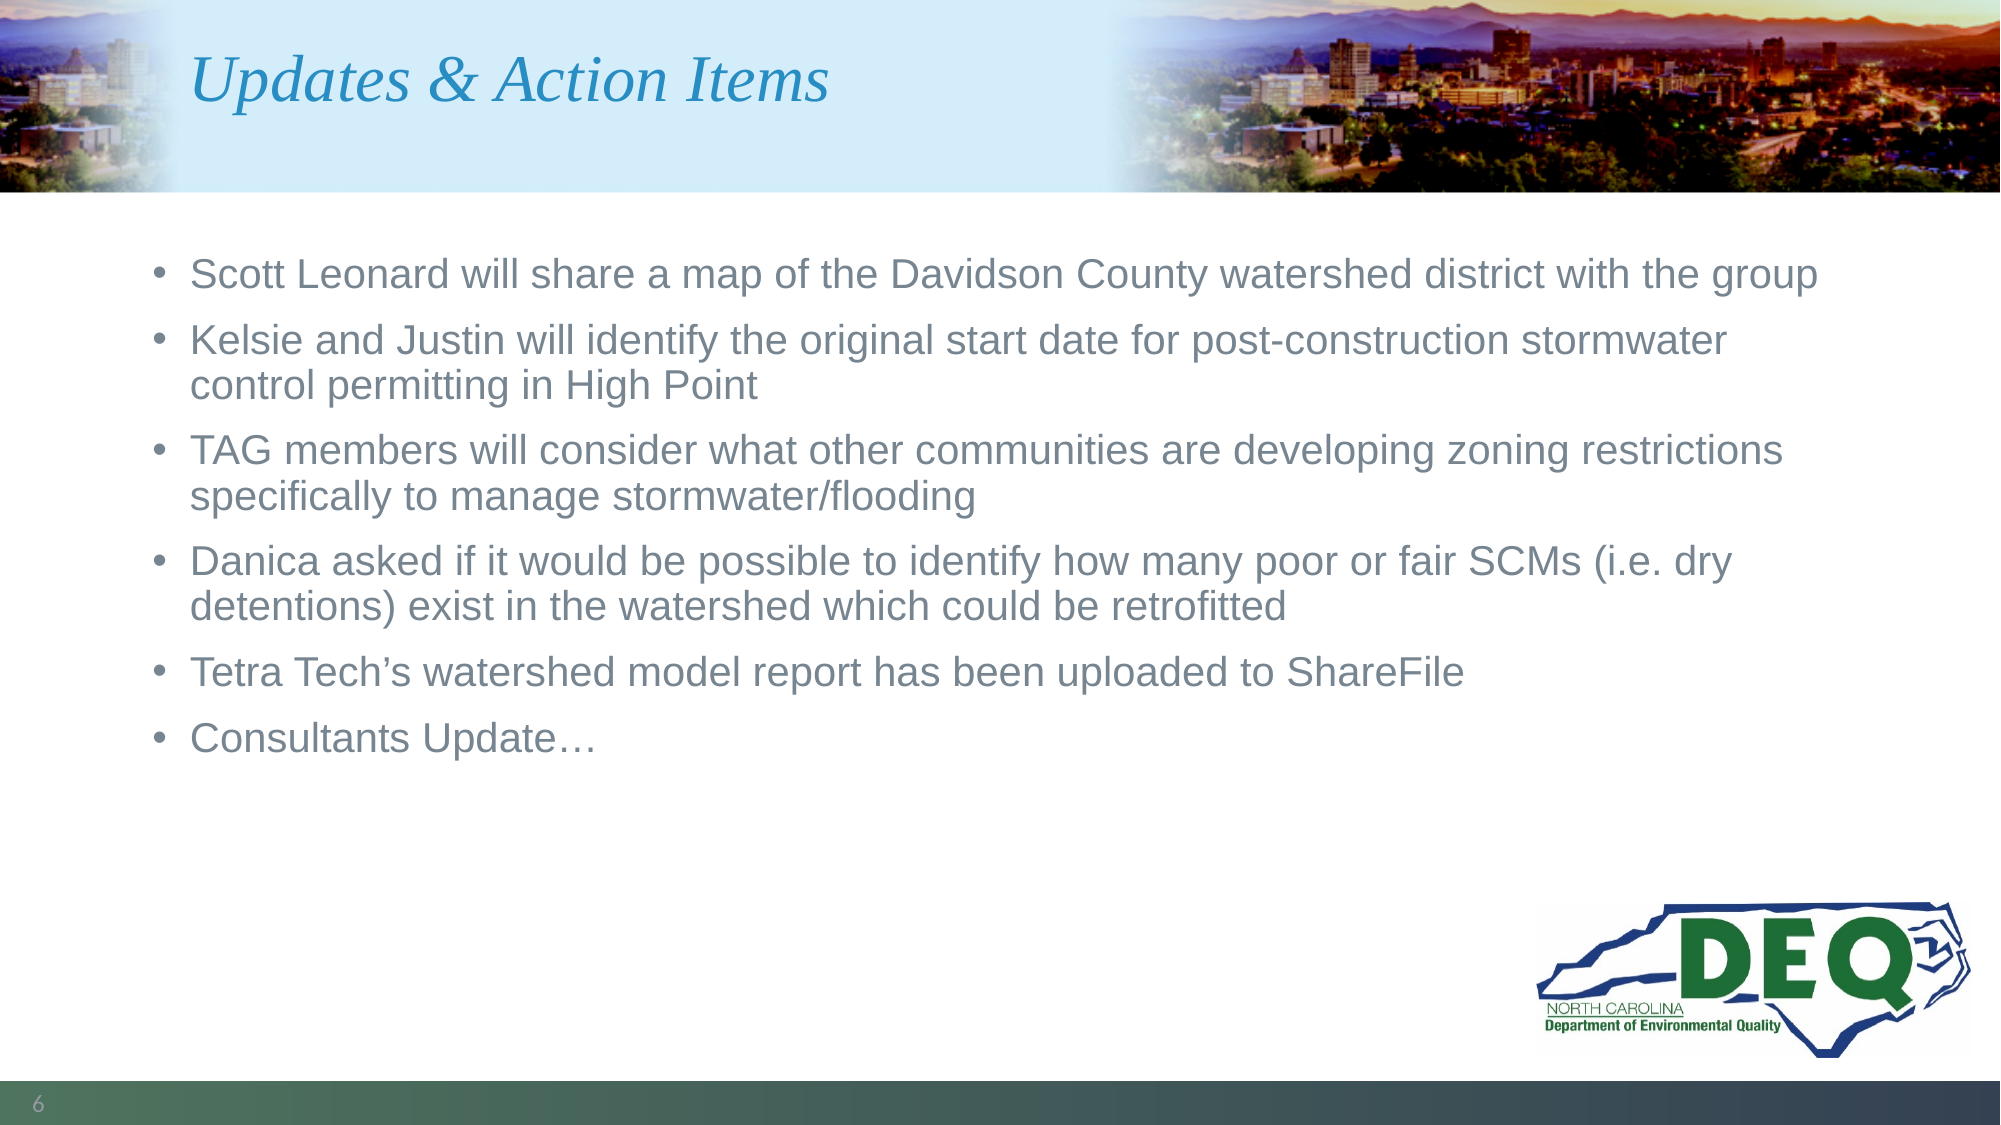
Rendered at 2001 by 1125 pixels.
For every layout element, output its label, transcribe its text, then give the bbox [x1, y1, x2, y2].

picture [1536, 902, 1971, 1058]
title Updates & Action Items [173, 33, 1163, 126]
list Scott Leonard will share a map of the Davidson County watershed district with the group Kelsie and Justin will identify the original start date for post-construction stormwater control permitting in High Point TAG members will consider what other communities are developing zoning restrictions specifically to manage stormwater/flooding Danica asked if it would be possible to identify how many poor or fair SCMs (i.e. dry detentions) exist in the watershed which could be retrofitted Tetra Tech’s watershed model report has been uploaded to ShareFile Consultants Update… [137, 244, 1863, 1025]
picture [0, 0, 2000, 219]
slide_number 6 [17, 1091, 468, 1114]
